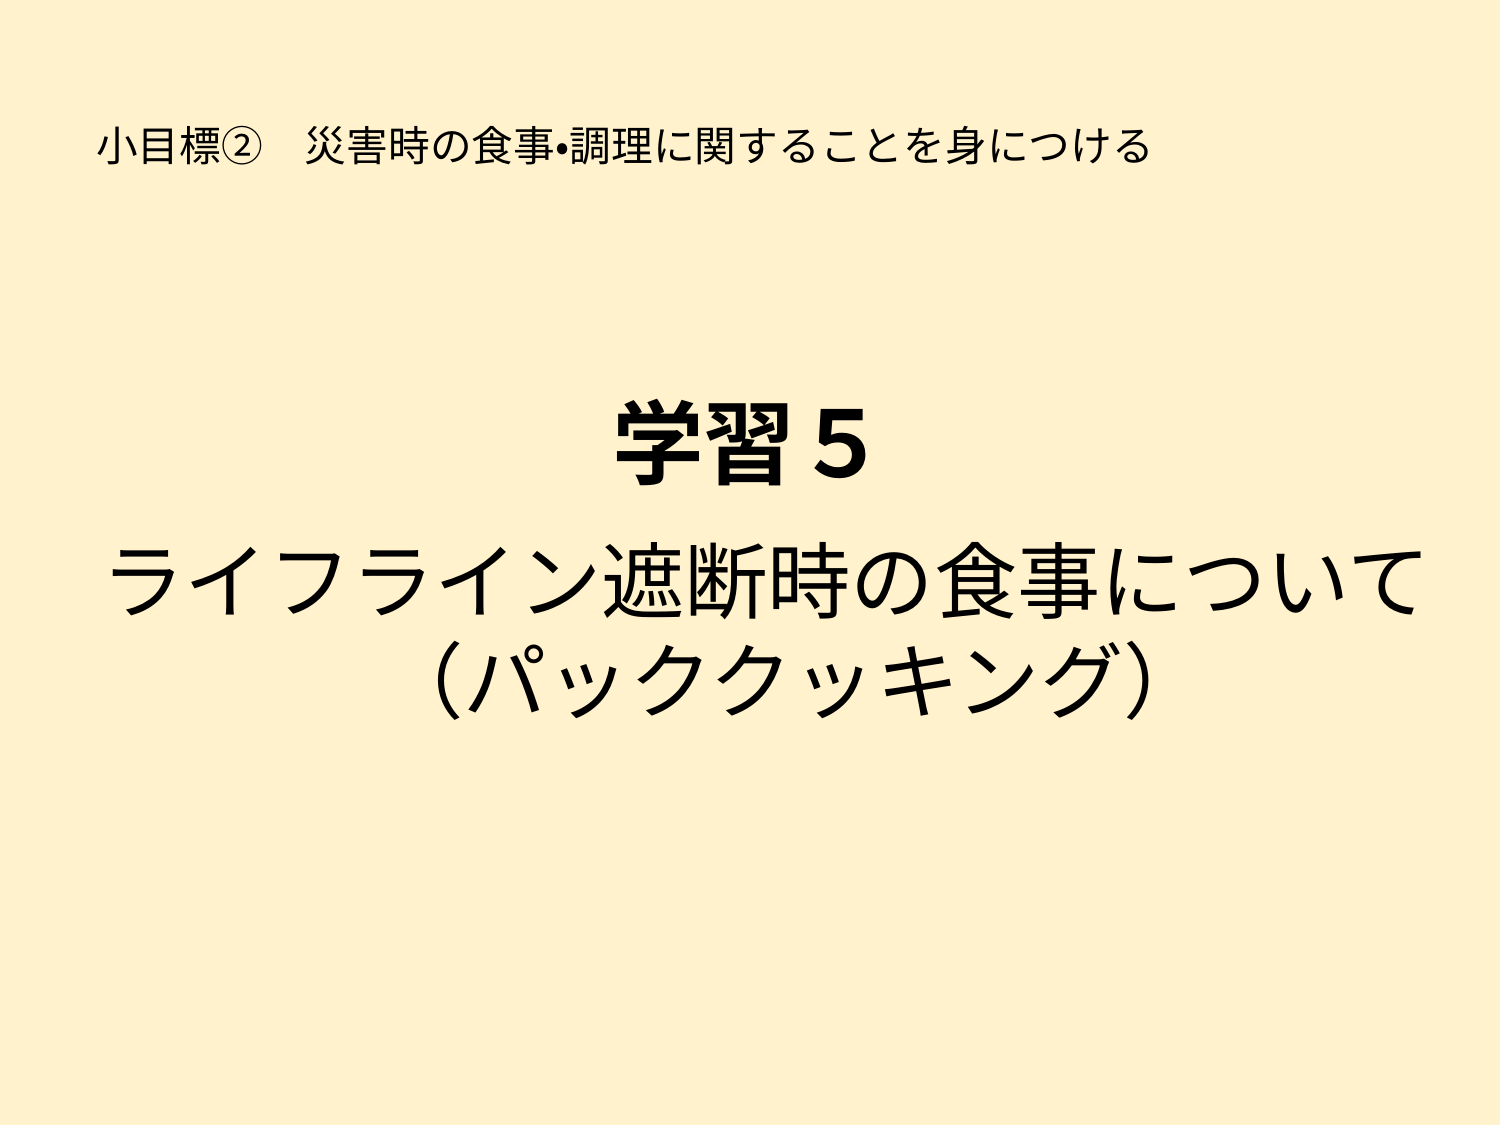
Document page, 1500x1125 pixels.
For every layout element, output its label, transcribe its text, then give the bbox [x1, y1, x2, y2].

text_box 学習５ [524, 377, 976, 503]
text_box 小目標② 災害時の食事・調理に関することを身につける [81, 112, 1406, 178]
text_box ライフライン遮断時の食事について （パッククッキング） [87, 521, 1500, 737]
